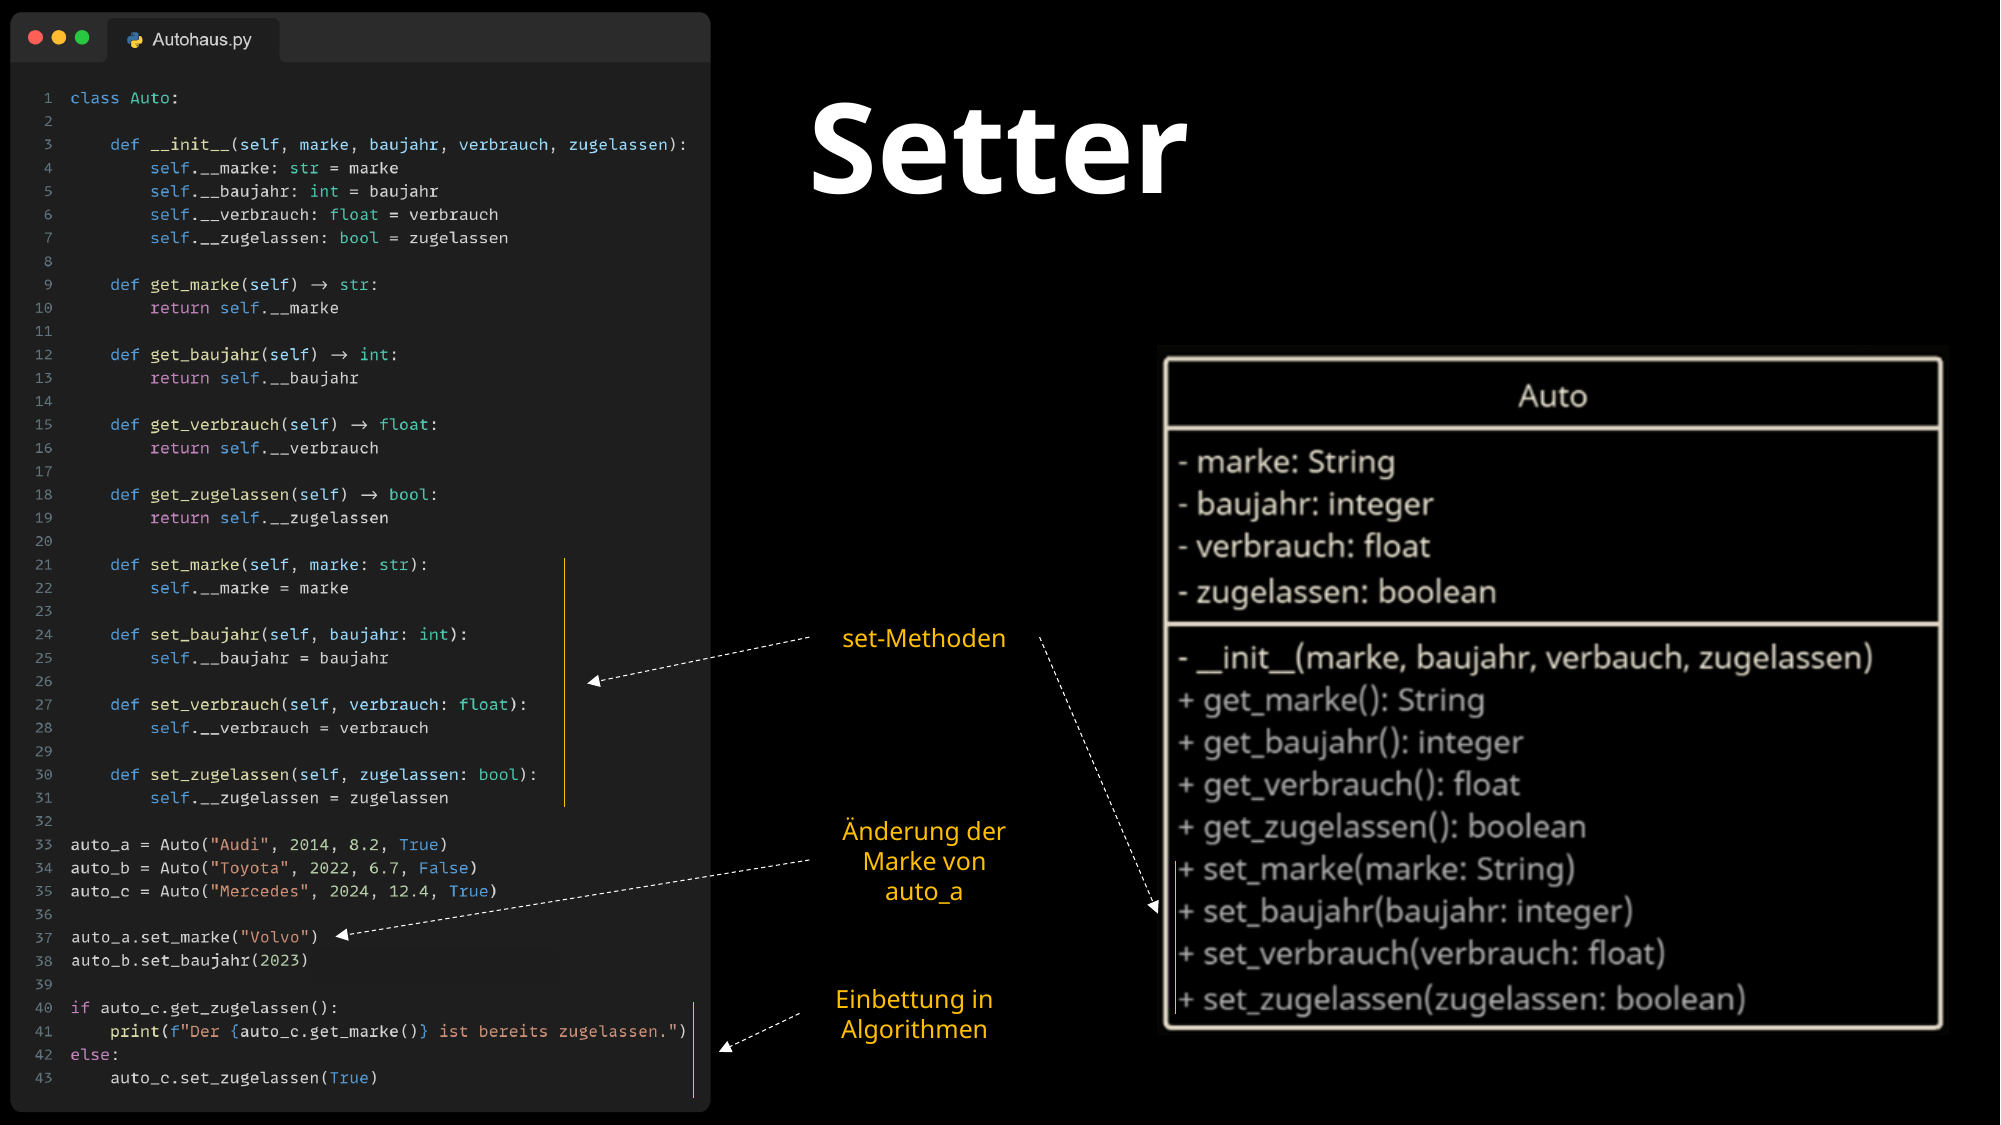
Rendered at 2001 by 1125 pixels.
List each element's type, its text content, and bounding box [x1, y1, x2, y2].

text_box Einbettung in Algorithmen [799, 976, 1030, 1051]
picture [0, 0, 719, 1121]
list Setter [719, 47, 1978, 260]
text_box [718, 1014, 800, 1052]
text_box Änderung der Marke von auto_a [809, 807, 1039, 913]
text_box set-Methoden [809, 614, 1040, 660]
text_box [587, 637, 810, 684]
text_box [1039, 637, 1158, 914]
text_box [335, 860, 810, 937]
picture [1157, 345, 1949, 1035]
